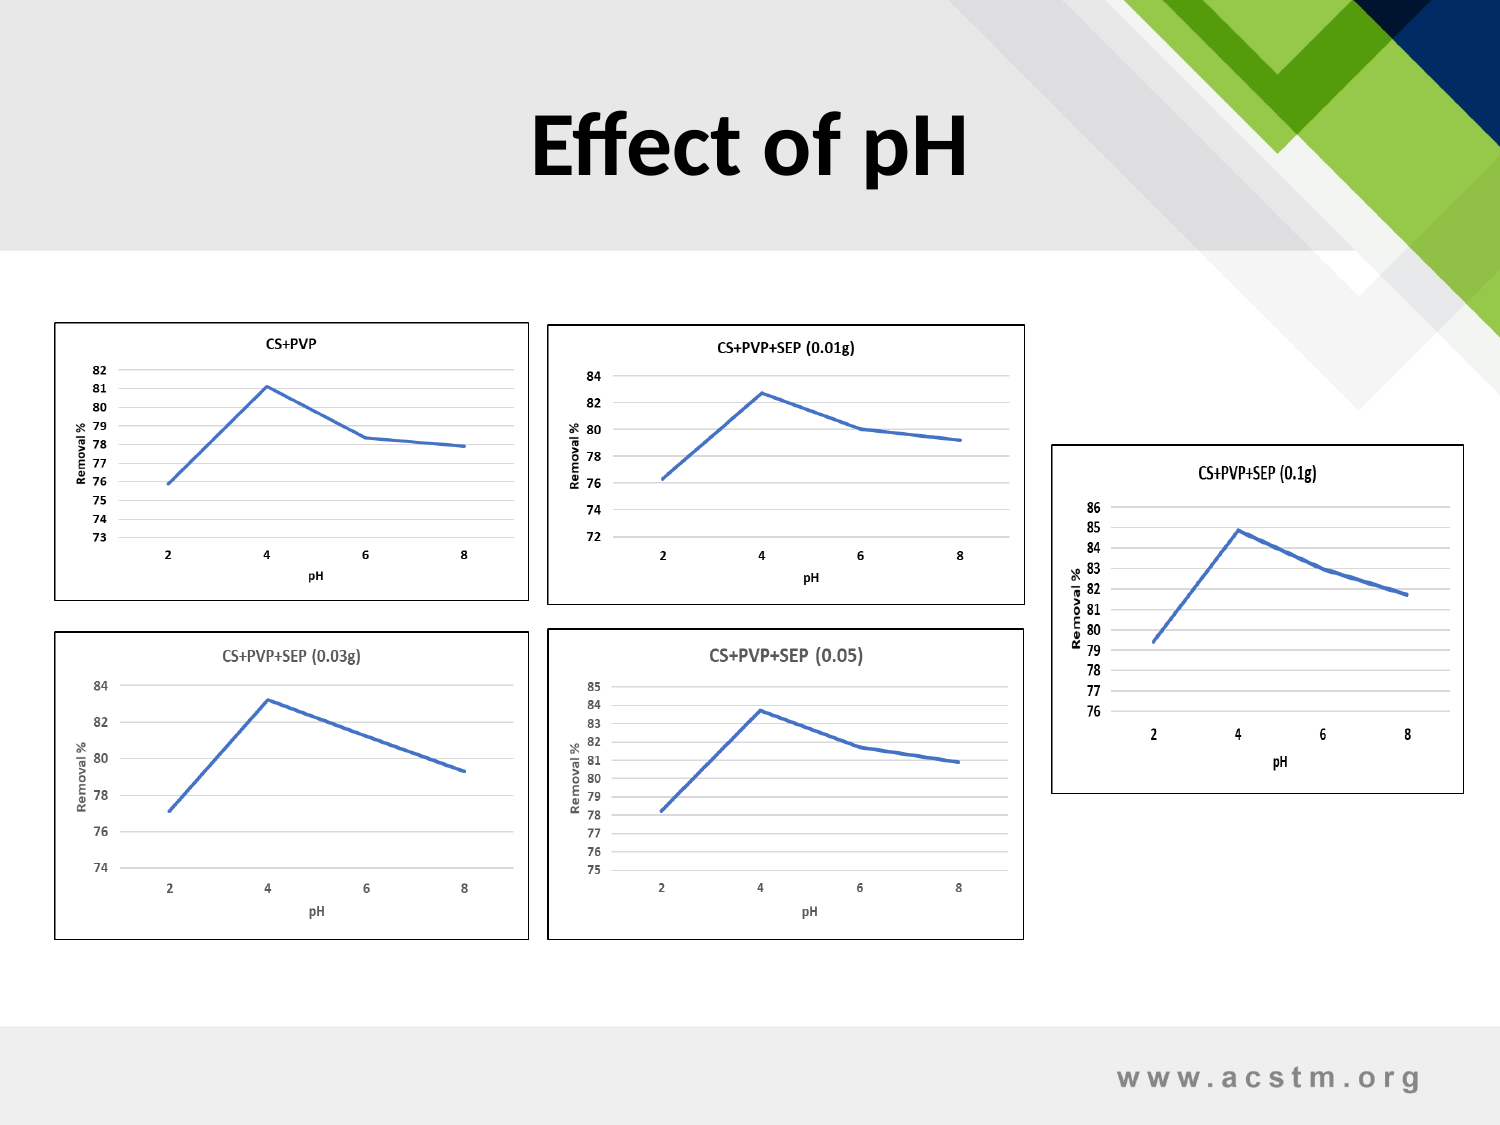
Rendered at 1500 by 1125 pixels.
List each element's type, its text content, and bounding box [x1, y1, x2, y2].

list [54, 322, 530, 601]
title Effect of pH [75, 45, 1425, 233]
picture [0, 0, 1500, 1125]
